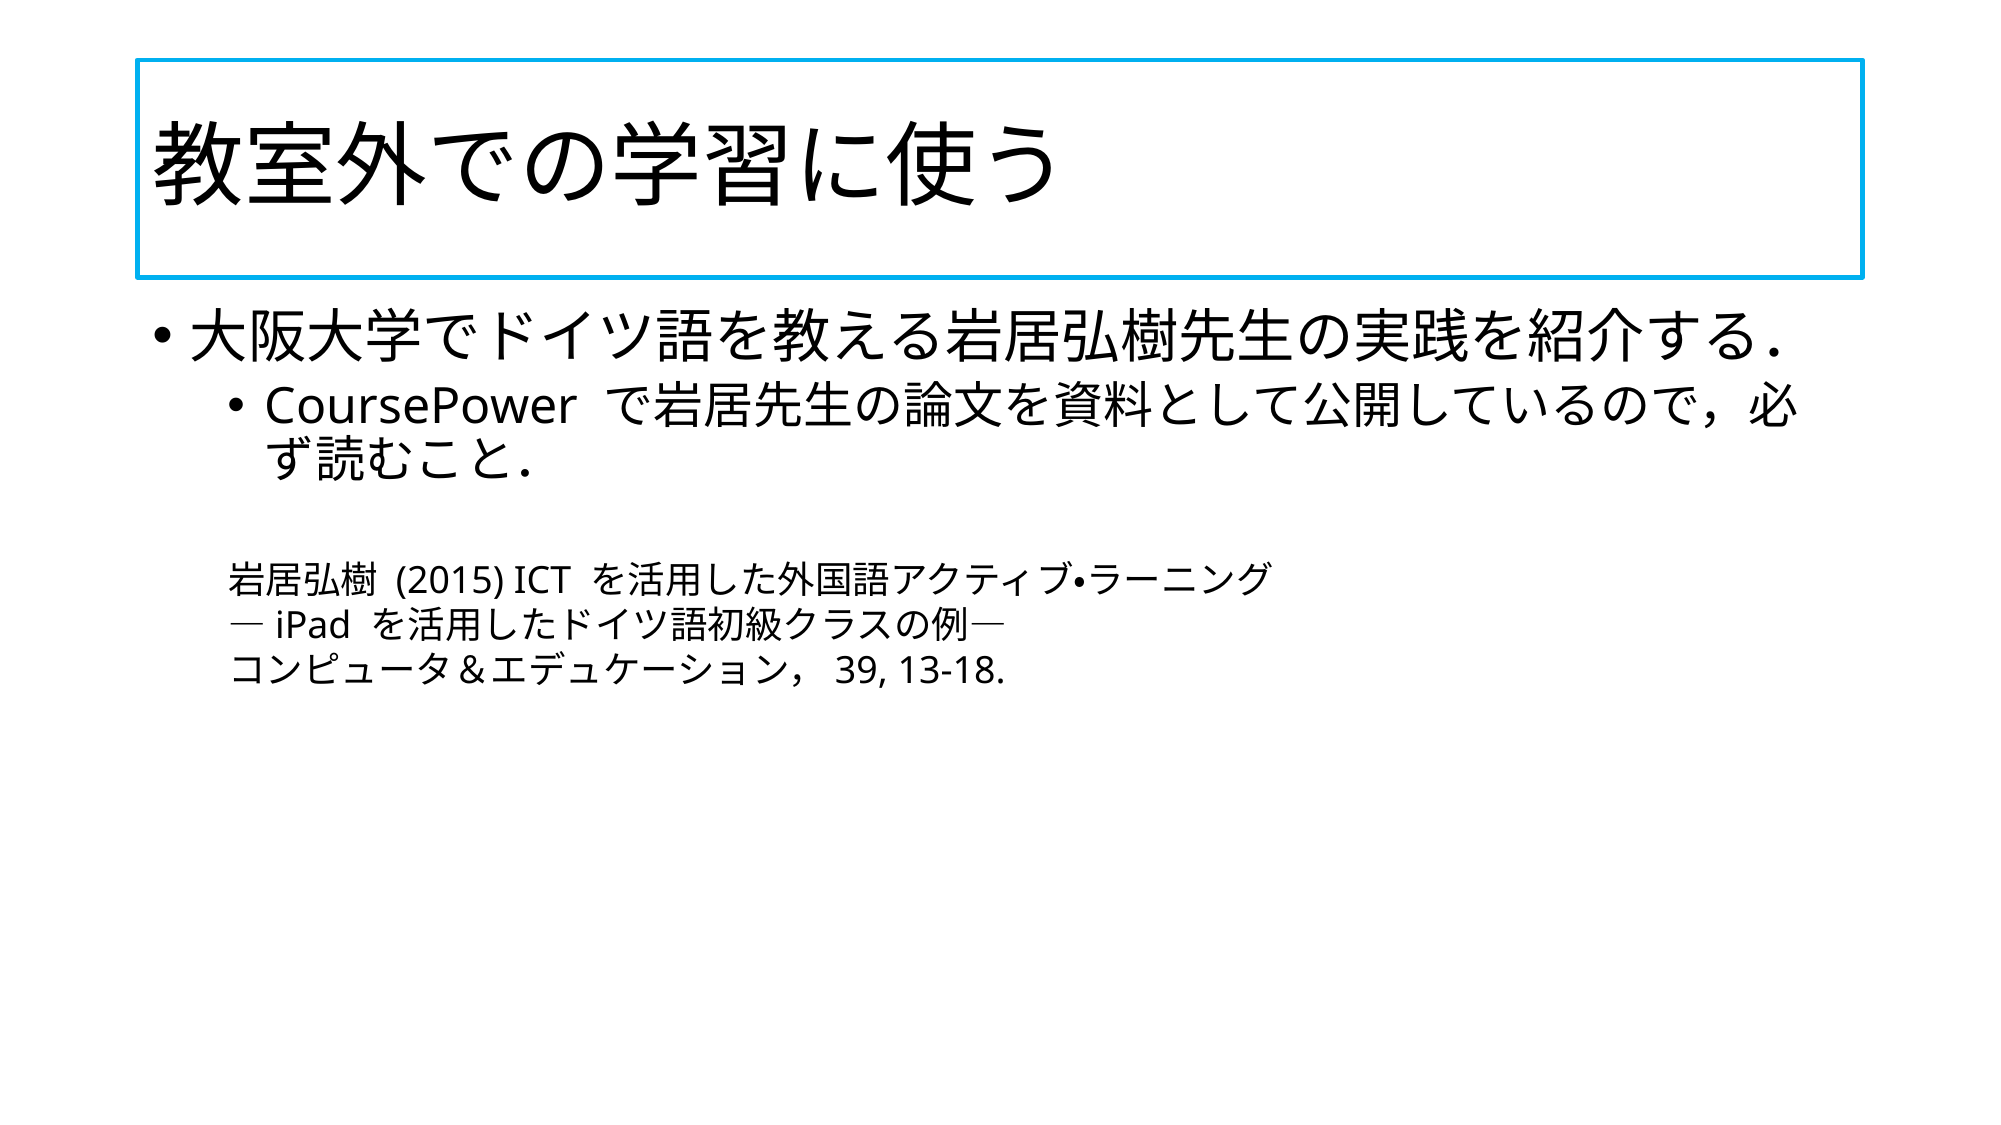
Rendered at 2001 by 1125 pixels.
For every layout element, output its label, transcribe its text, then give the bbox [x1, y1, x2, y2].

title 教室外での学習に使う [137, 59, 1863, 278]
list 大阪大学でドイツ語を教える岩居弘樹先生の実践を紹介する． CoursePower で岩居先生の論文を資料として公開しているので，必ず読むこと． [137, 299, 1863, 1014]
text_box 岩居弘樹 (2015) ICT を活用した外国語アクティブ・ラーニング―iPad を活用したドイツ語初級クラスの例― コンピュータ＆エデュケーション，39, 13-18. [213, 548, 1323, 699]
